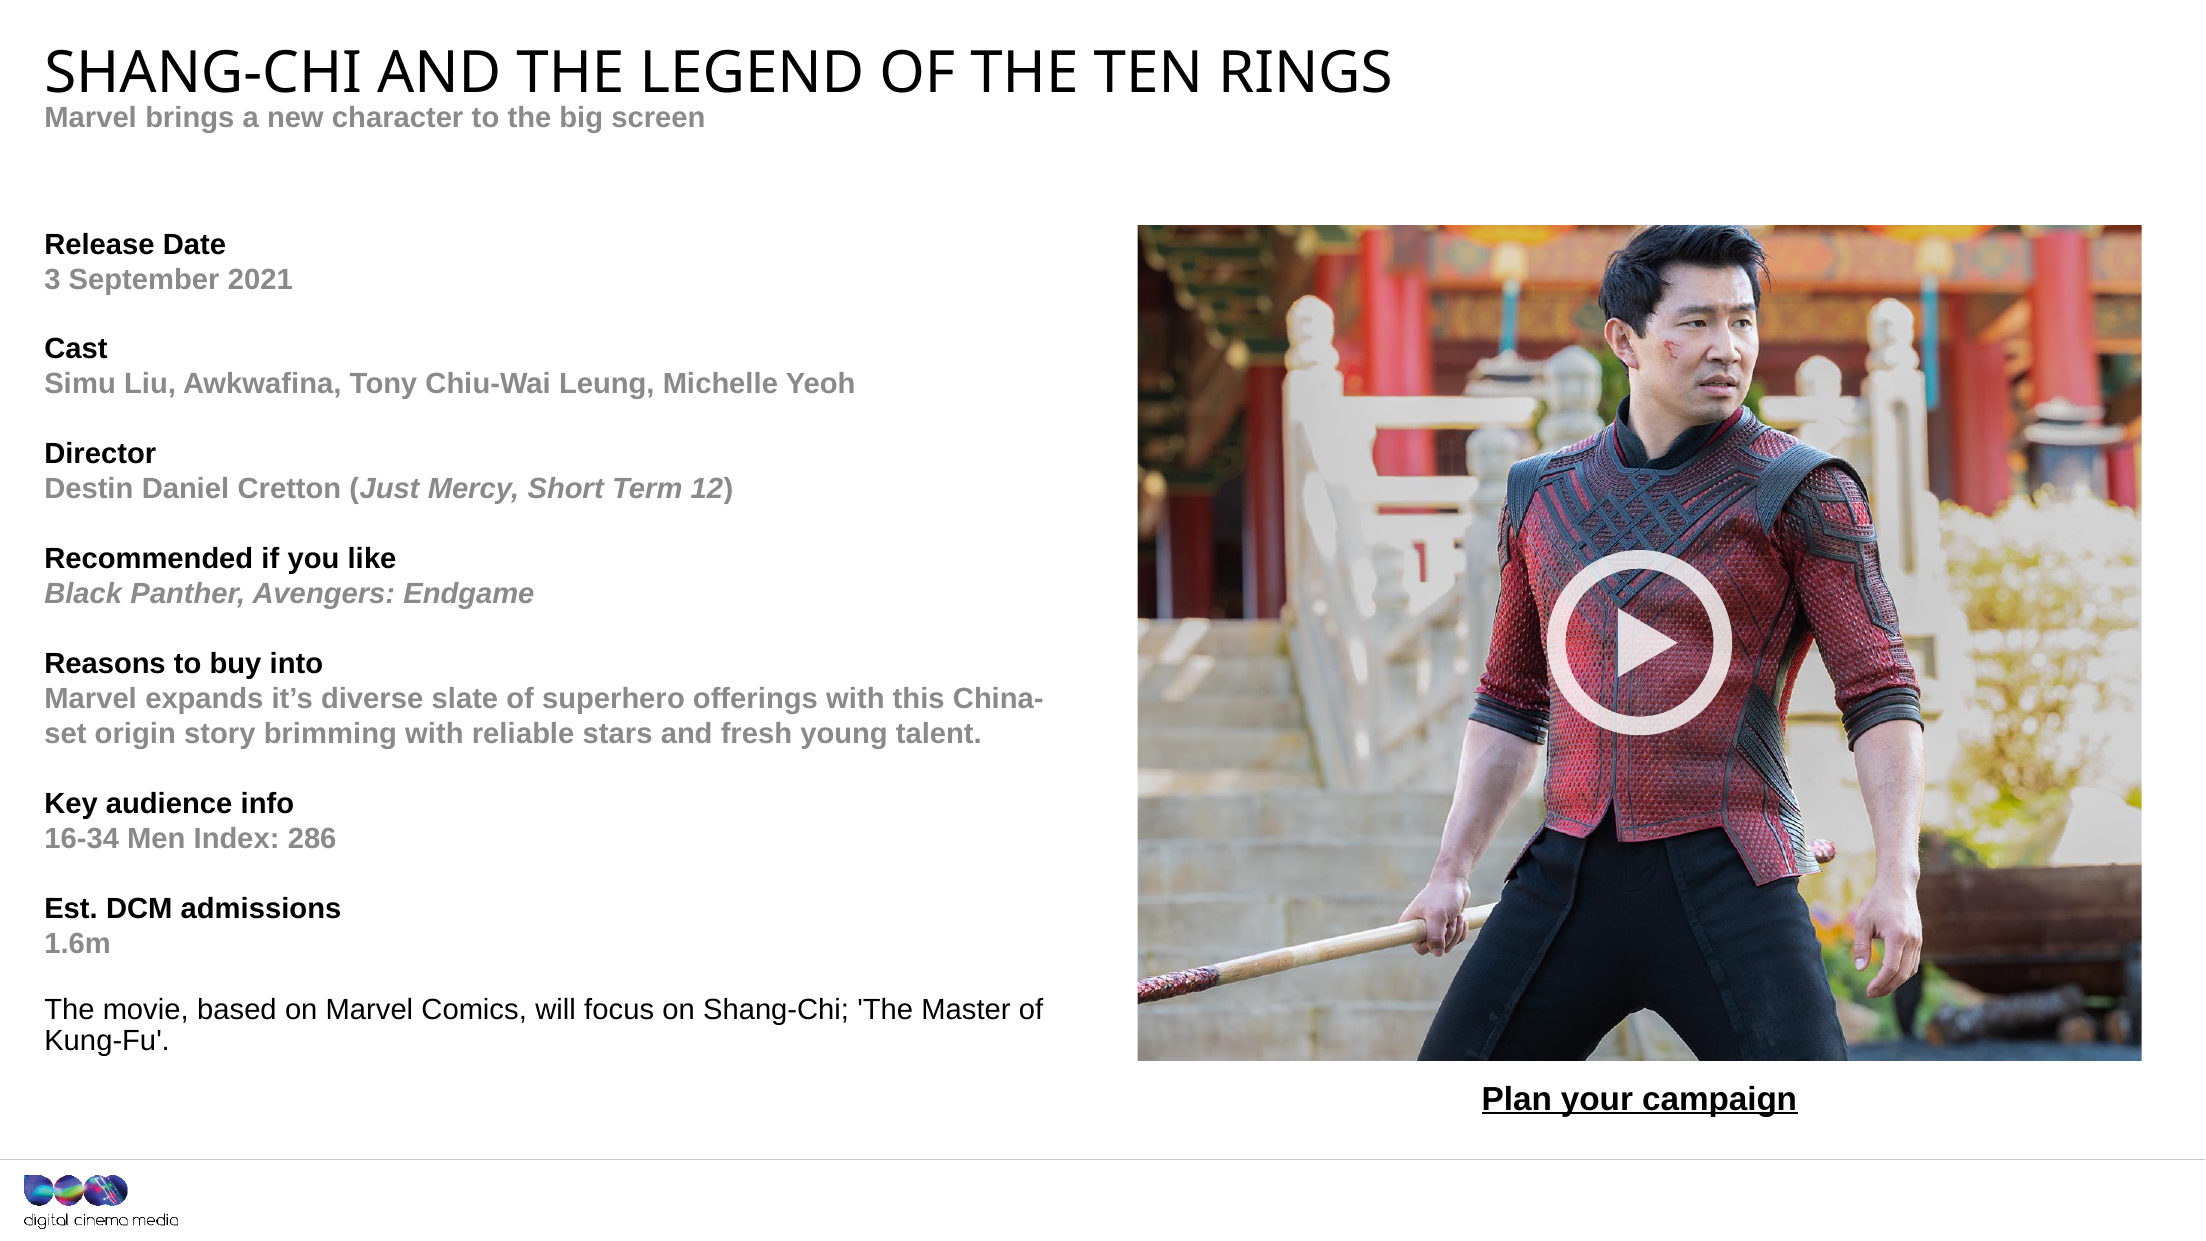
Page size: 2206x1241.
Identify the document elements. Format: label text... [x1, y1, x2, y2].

picture [1137, 224, 2142, 1061]
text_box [1546, 549, 1733, 736]
text_box Plan your campaign [1192, 1069, 2087, 1124]
picture [24, 1175, 178, 1229]
list Marvel brings a new character to the big screen [44, 102, 2083, 174]
title Shang-chi and the legend of the ten rings [44, 44, 2081, 93]
list Release Date 3 September 2021 Cast Simu Liu, Awkwafina, Tony Chiu-Wai Leung, Michelle Yeoh Director Destin Daniel Cretton (Just Mercy, Short Term 12) Recommended if you like Black Panther, Avengers: Endgame Reasons to buy into Marvel expands it’s diverse slate of superhero offerings with this China-set origin story brimming with reliable stars and fresh young talent. Key audience info 16-34 Men Index: 286 Est. DCM admissions 1.6m The movie, based on Marvel Comics, will focus on Shang-Chi; 'The Master of Kung-Fu'. [44, 225, 1086, 1070]
